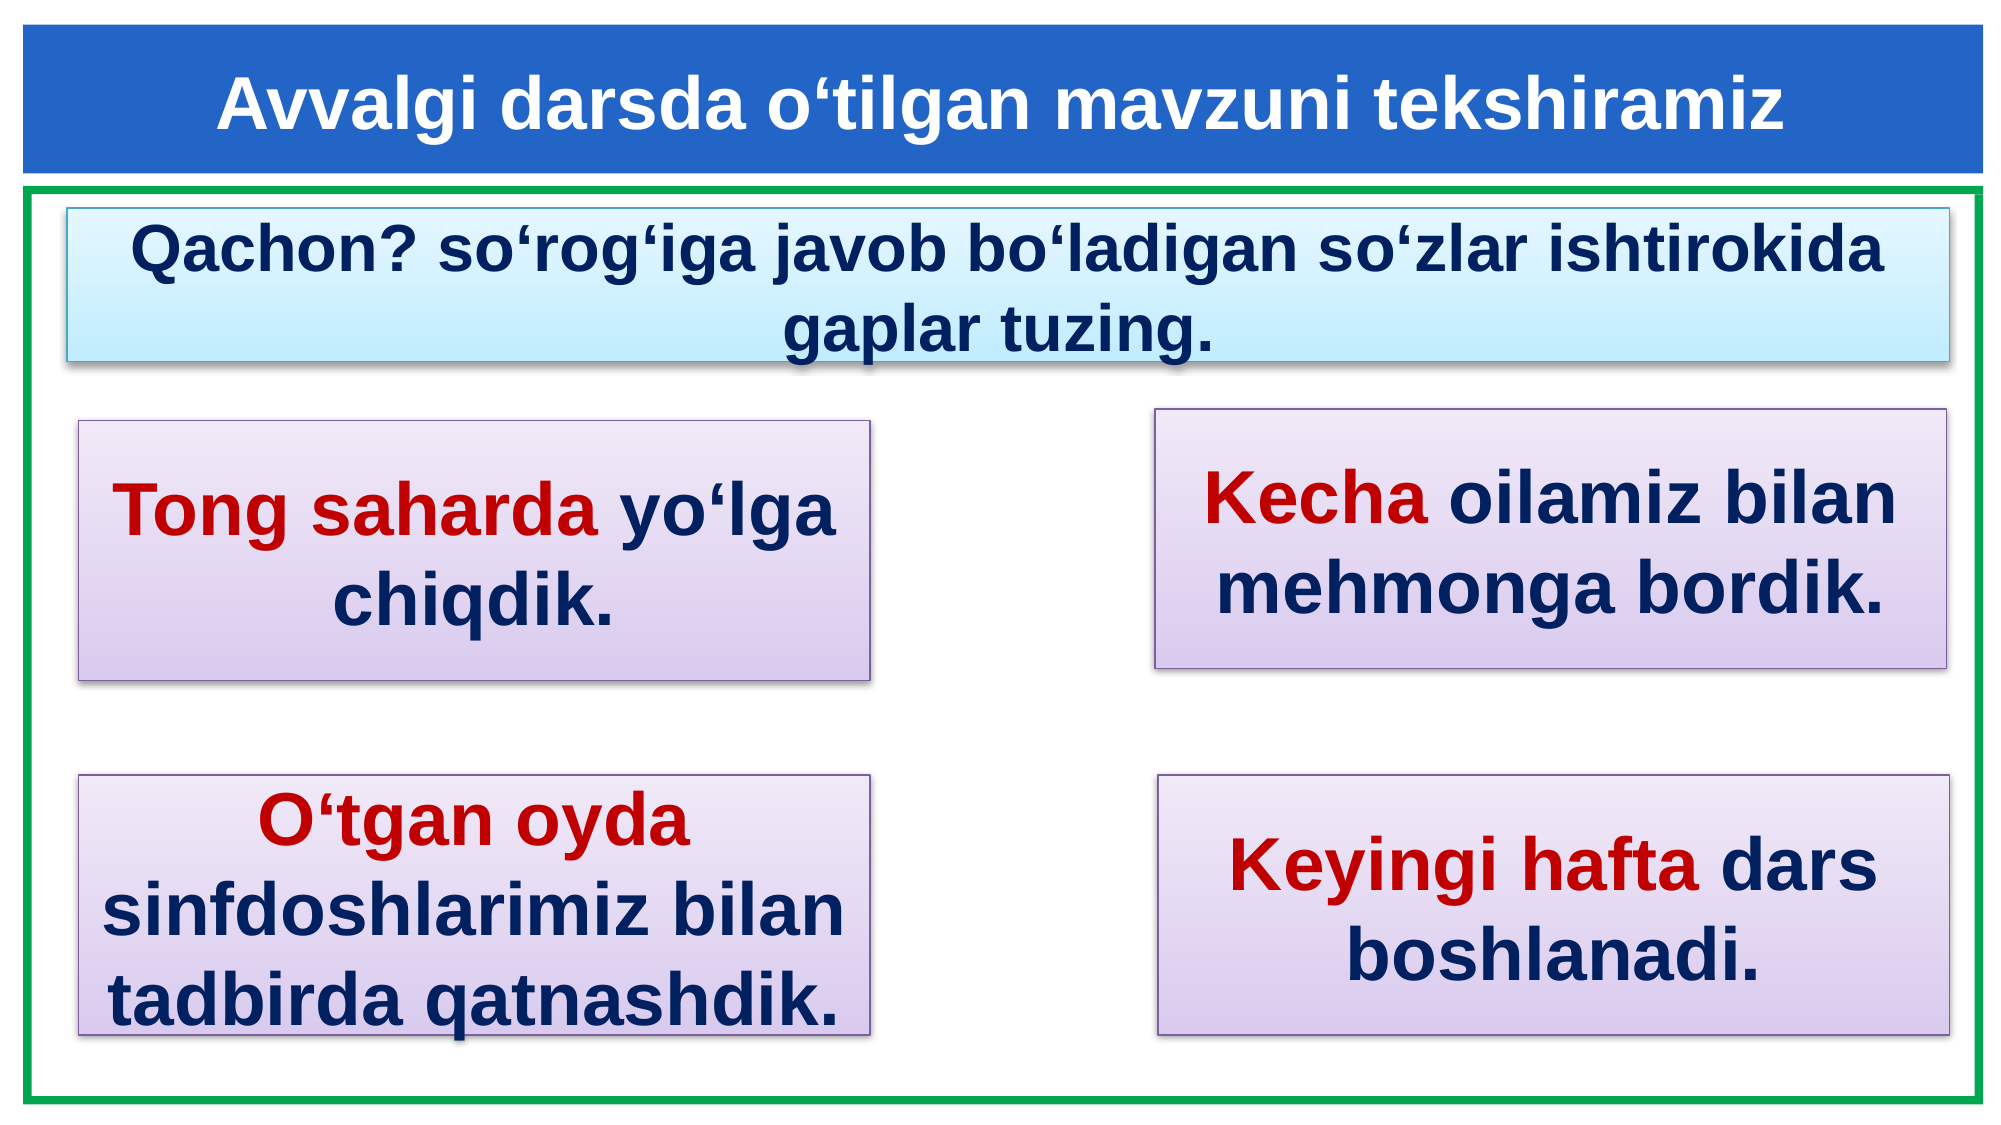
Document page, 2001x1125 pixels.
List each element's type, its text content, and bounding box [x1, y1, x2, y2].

text_box [100, 41, 1853, 151]
text_box O‘tgan oyda sinfdoshlarimiz bilan tadbirda qatnashdik. [78, 774, 871, 1036]
text_box Keyingi hafta dars boshlanadi. [1157, 774, 1950, 1036]
text_box Kecha oilamiz bilan mehmonga bordik. [1154, 408, 1947, 669]
text_box Qachon? so‘rog‘iga javob bo‘ladigan so‘zlar ishtirokida gaplar tuzing. [66, 207, 1950, 362]
text_box Tong saharda yo‘lga chiqdik. [78, 420, 871, 681]
text_box Avvalgi darsda o‘tilgan mavzuni tekshiramiz [125, 52, 1878, 163]
